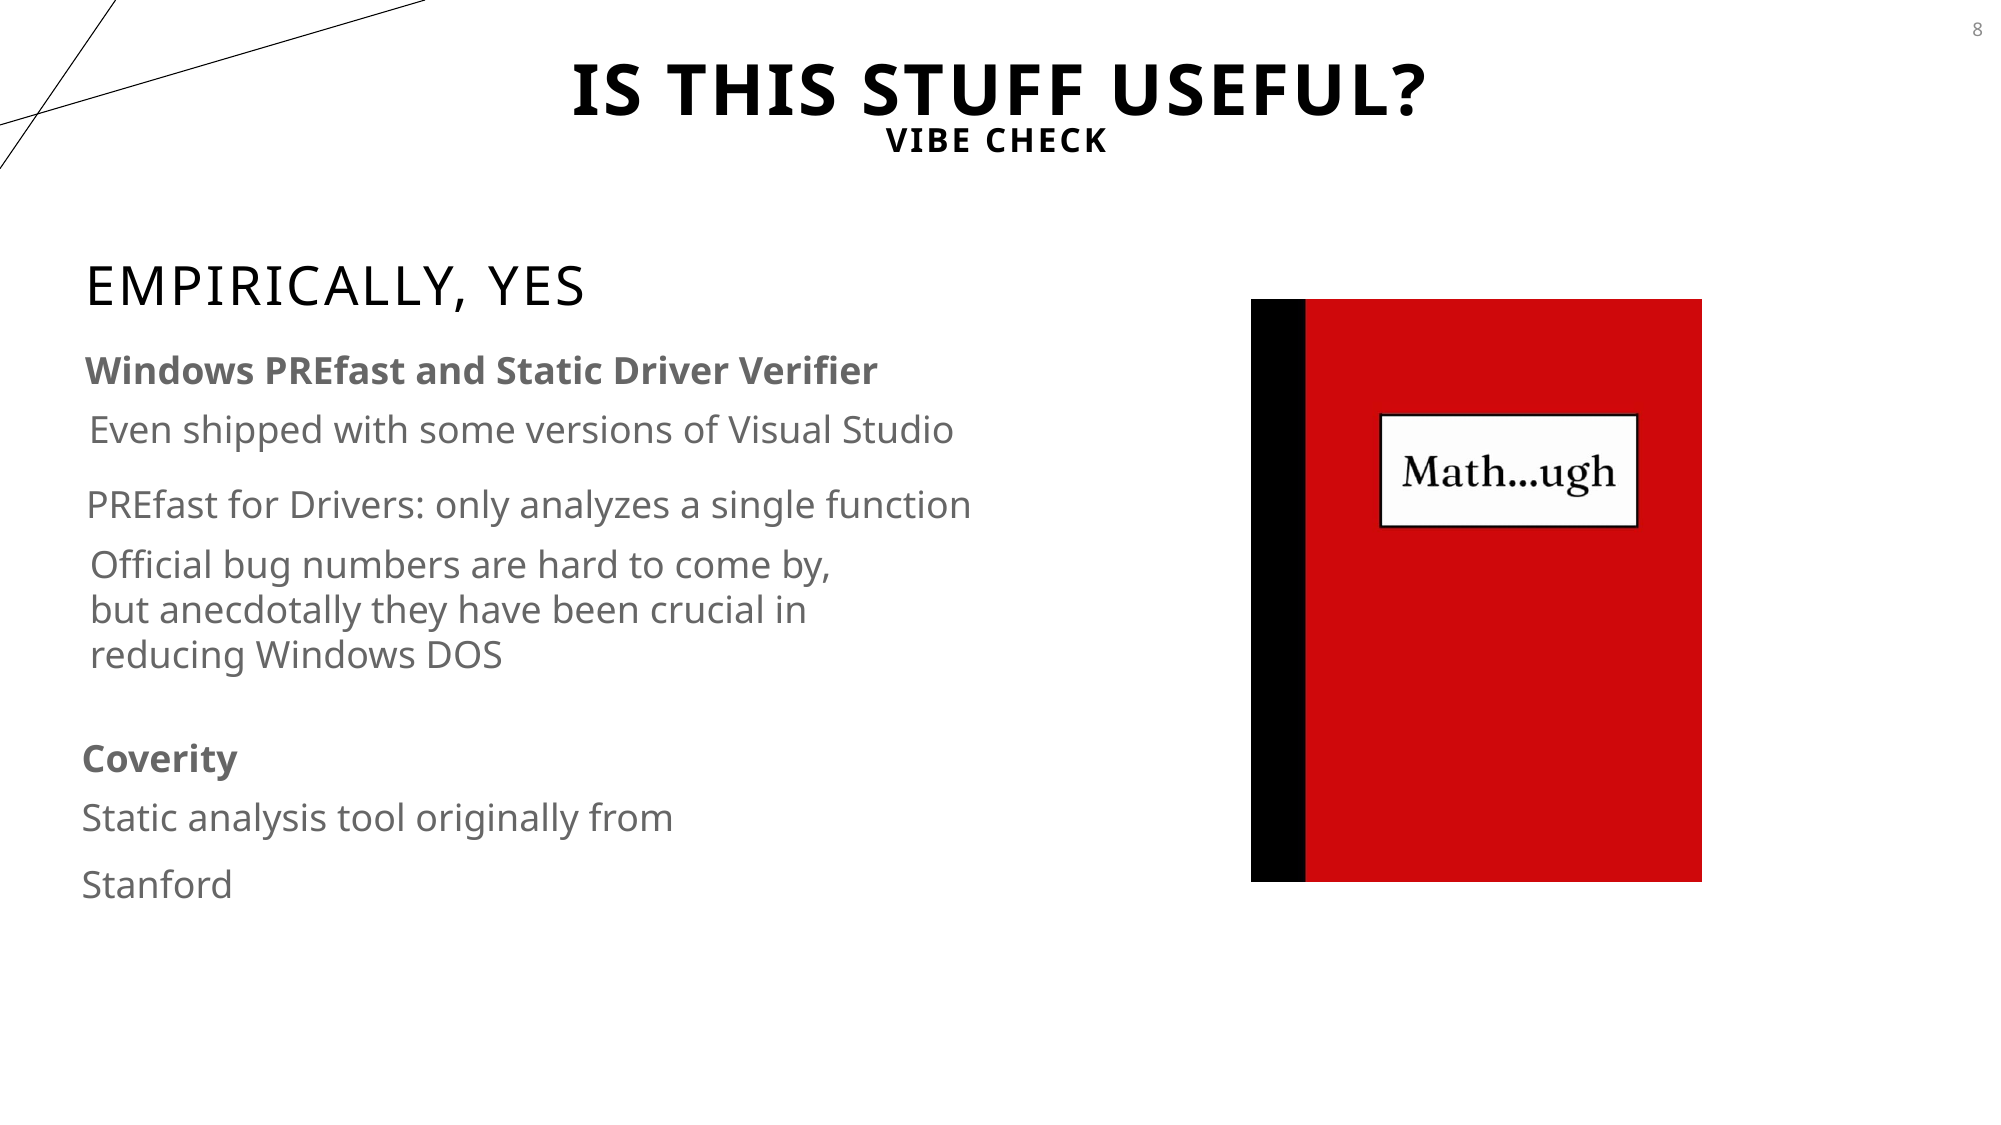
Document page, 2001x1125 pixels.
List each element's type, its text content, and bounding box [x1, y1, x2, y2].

text_box Even shipped with some versions of Visual Studio [74, 375, 1076, 458]
text_box Empirically, Yes [70, 250, 1196, 317]
text_box Coverity [66, 705, 793, 763]
picture [1251, 299, 1702, 882]
text_box Static analysis tool originally from Stanford [66, 763, 806, 914]
text_box PREfast for Drivers: only analyzes a single function [71, 450, 1073, 533]
text_box Vibe Check [0, 33, 1995, 251]
text_box Windows PREfast and Static Driver Verifier [70, 317, 1072, 400]
title Is this stuff Useful? [1, 0, 1999, 202]
text_box Official bug numbers are hard to come by, but anecdotally they have been crucial in reducing Windows DOS [74, 533, 916, 684]
